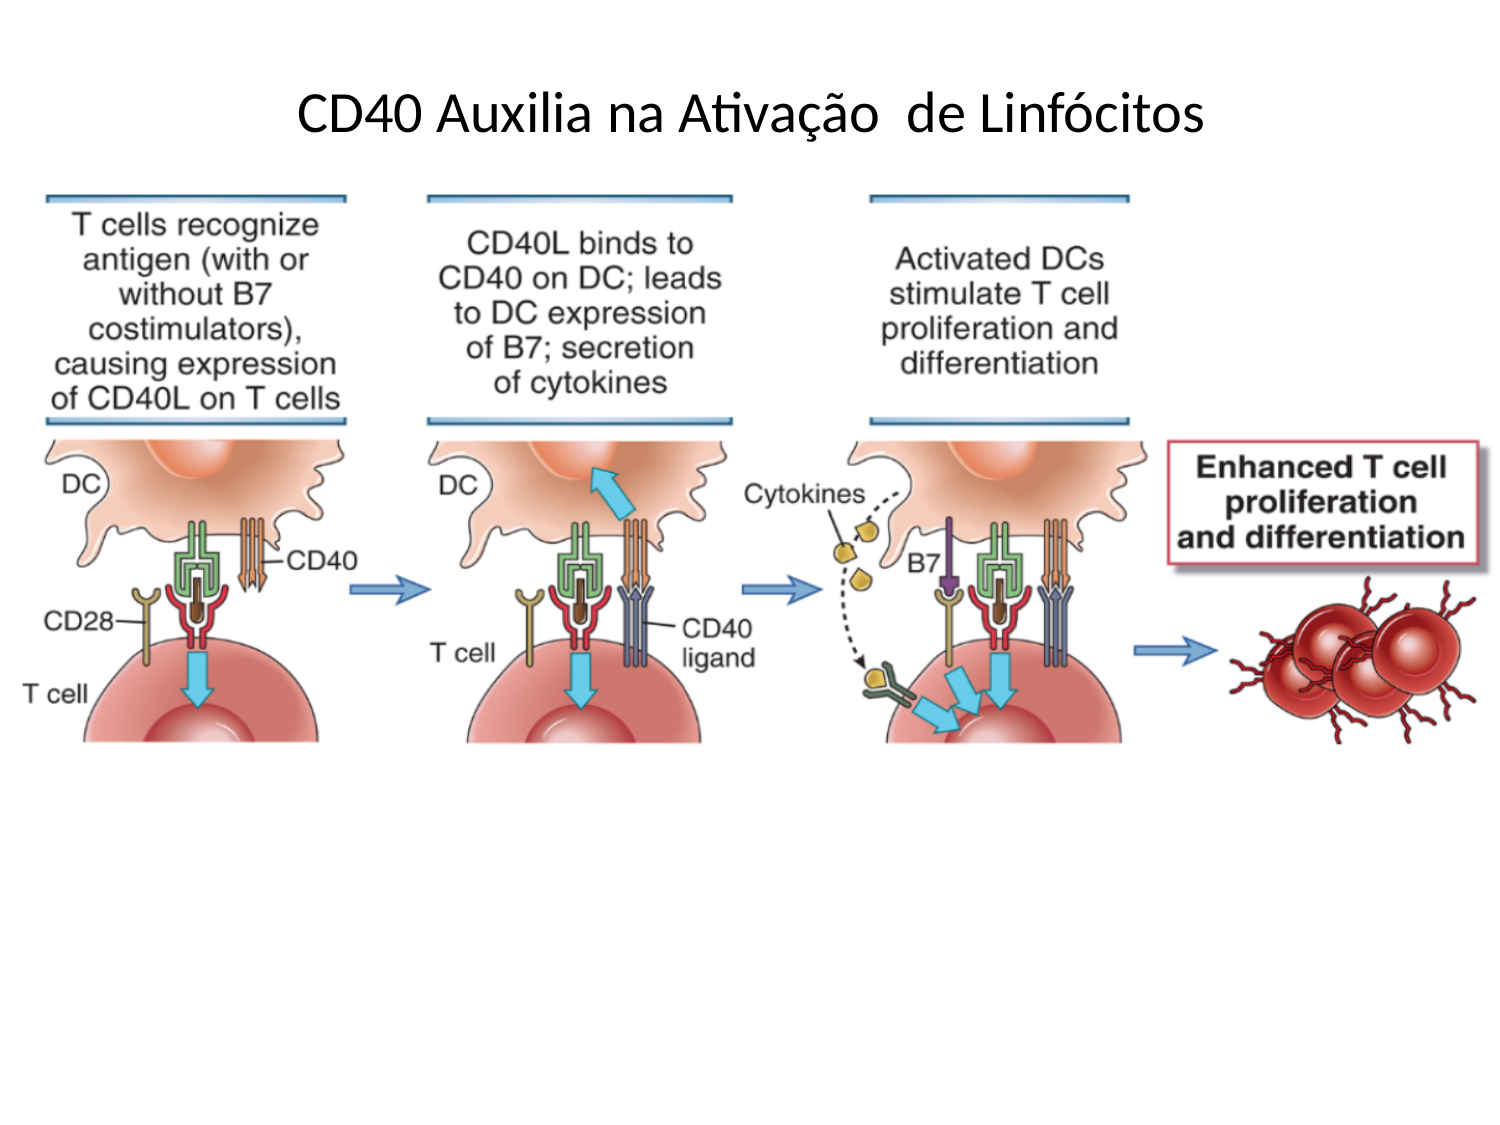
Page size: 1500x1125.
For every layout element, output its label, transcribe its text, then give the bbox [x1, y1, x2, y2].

text_box CD40 Auxilia na Ativação de Linfócitos [282, 66, 1221, 152]
picture [0, 172, 1500, 755]
